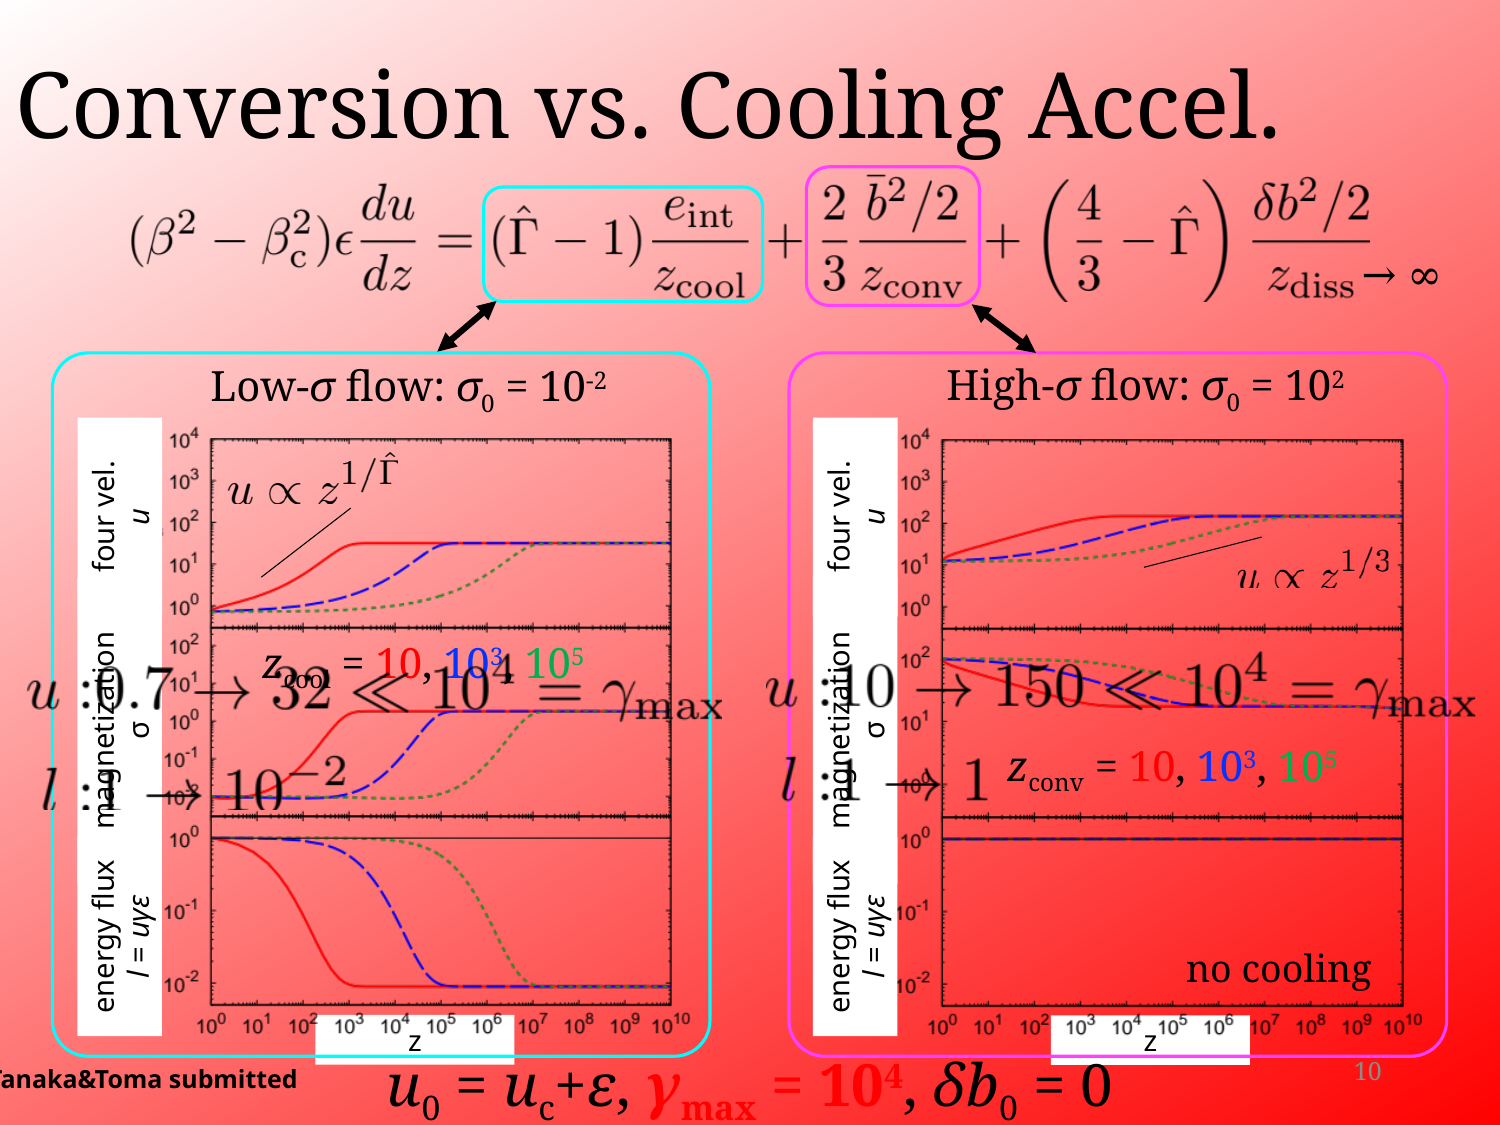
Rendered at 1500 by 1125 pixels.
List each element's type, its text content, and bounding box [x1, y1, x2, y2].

text_box [51, 351, 711, 653]
picture [130, 174, 1370, 302]
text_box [261, 508, 351, 578]
picture [766, 418, 1476, 1037]
slide_number 10 [1208, 1058, 1397, 1103]
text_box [437, 300, 497, 352]
text_box → ∞ [1343, 240, 1461, 305]
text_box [1144, 537, 1262, 568]
title Conversion vs. Cooling Accel. [0, 0, 1500, 218]
text_box u0 = uc+ε, γmax = 104, δb0 = 0 [292, 1040, 1208, 1125]
text_box [811, 165, 975, 174]
text_box [787, 802, 1448, 1058]
text_box Tanaka&Toma submitted [0, 1056, 313, 1101]
text_box [815, 302, 971, 307]
picture [26, 417, 722, 1036]
text_box [51, 810, 711, 1056]
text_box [971, 304, 1036, 353]
text_box [787, 351, 1448, 651]
